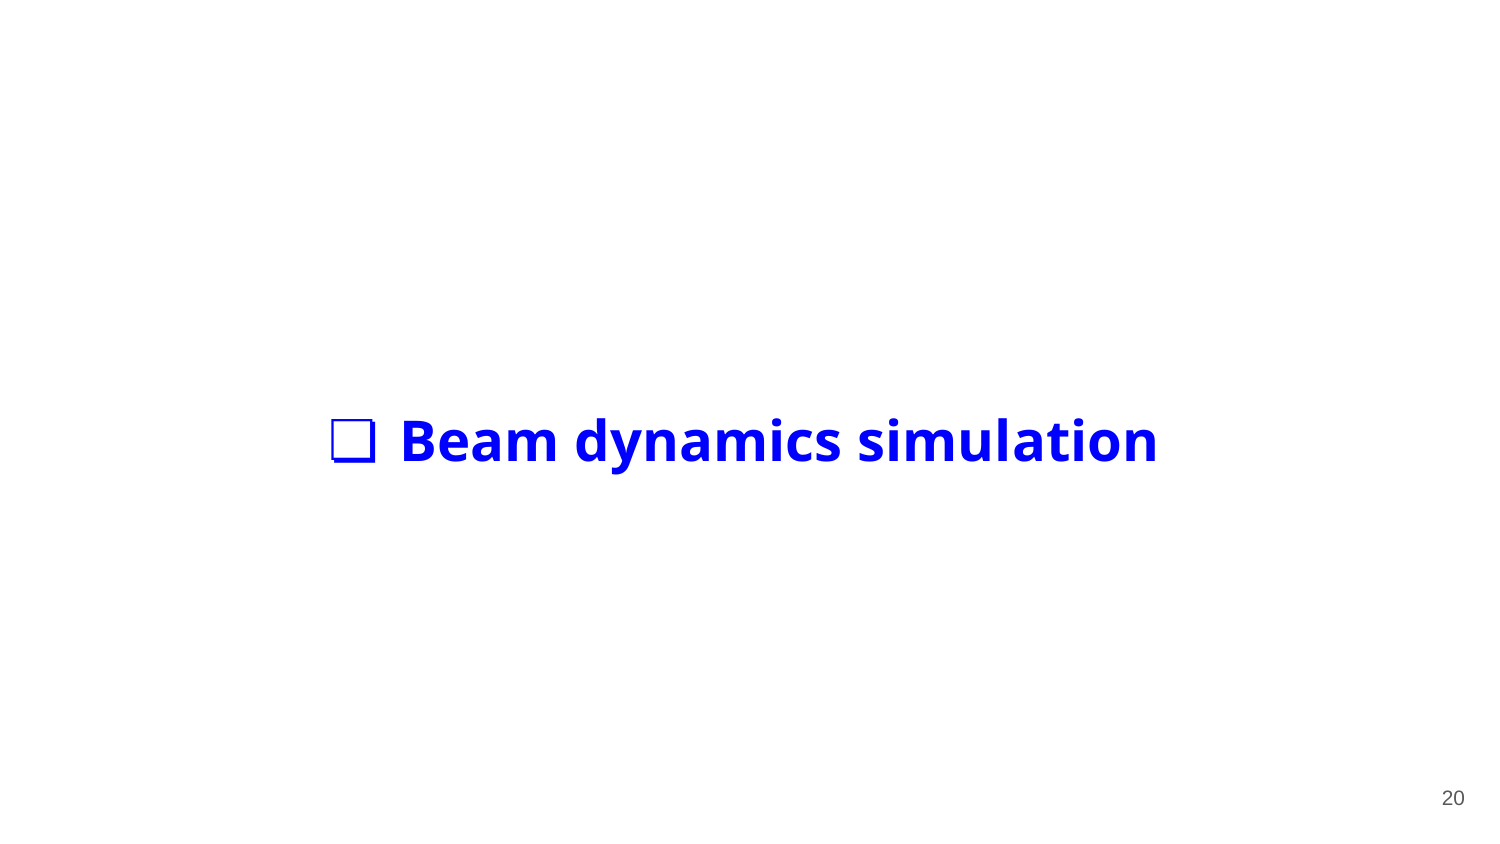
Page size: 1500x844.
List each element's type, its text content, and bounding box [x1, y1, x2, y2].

slide_number 20 [1389, 764, 1480, 830]
title Beam dynamics simulation [51, 352, 1449, 491]
